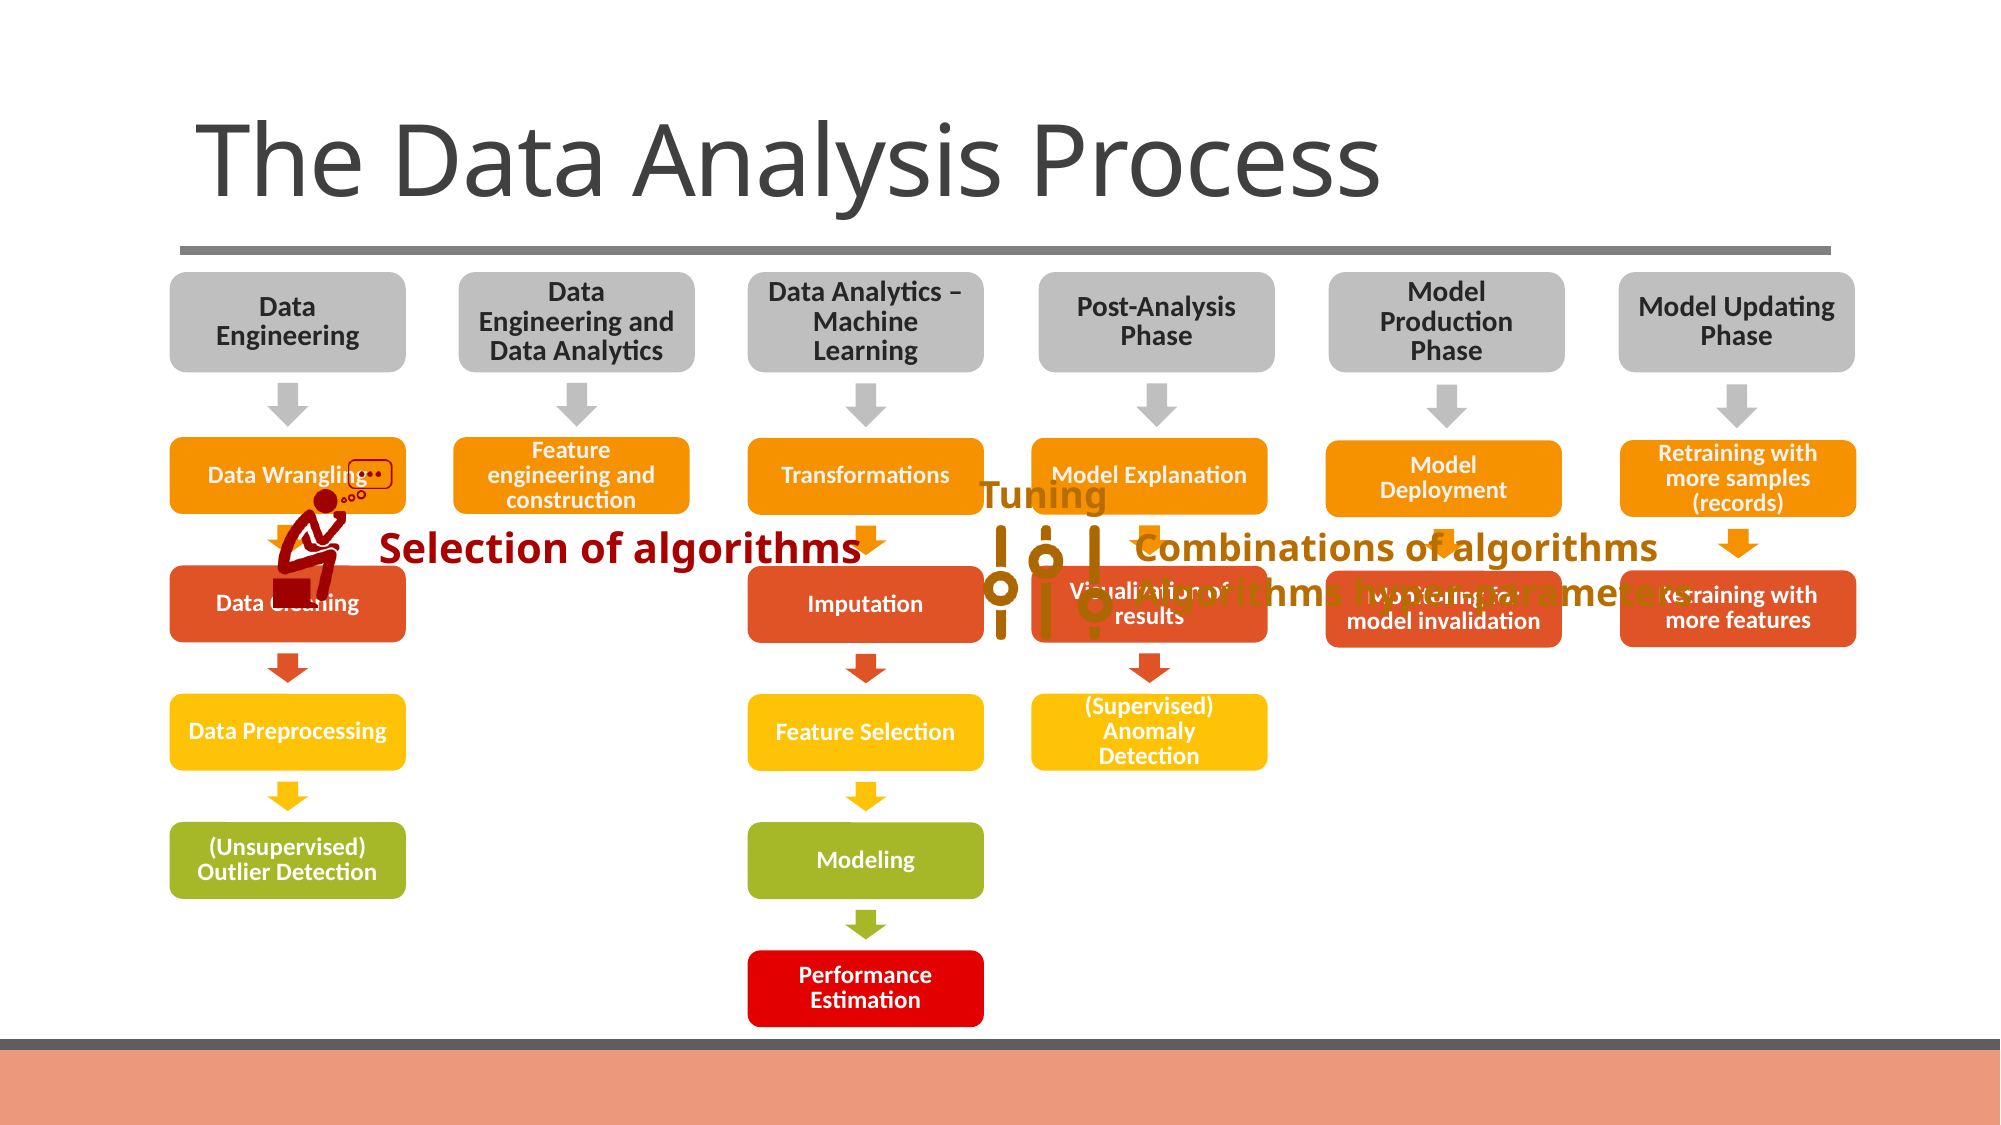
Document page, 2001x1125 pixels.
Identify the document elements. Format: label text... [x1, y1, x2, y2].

text_box Performance Estimation [746, 949, 986, 1029]
text_box [843, 908, 888, 941]
text_box Modeling [746, 820, 986, 901]
text_box [265, 651, 310, 684]
text_box Data Preprocessing [168, 692, 408, 772]
text_box Data Engineering and Data Analytics [457, 270, 697, 374]
text_box [265, 780, 310, 813]
text_box Imputation [747, 566, 965, 643]
text_box Model Deployment [1323, 438, 1565, 459]
text_box Data Cleaning [169, 565, 406, 643]
text_box Data Engineering [168, 270, 408, 374]
text_box [1728, 527, 1761, 560]
text_box (Supervised) Anomaly Detection [1030, 692, 1269, 772]
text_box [967, 462, 1720, 654]
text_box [258, 459, 867, 608]
text_box Post-Analysis Phase [1037, 270, 1277, 374]
text_box [876, 524, 888, 550]
text_box Feature engineering and construction [451, 435, 692, 456]
text_box [1425, 383, 1469, 430]
text_box [843, 780, 888, 813]
text_box Model Updating Phase [1617, 270, 1857, 374]
text_box Model Production Phase [1327, 270, 1567, 374]
text_box [555, 381, 599, 428]
text_box (Unsupervised) Outlier Detection [168, 820, 408, 901]
text_box Data Analytics – Machine Learning [746, 270, 986, 374]
text_box Model Explanation [1029, 435, 1270, 459]
text_box [1715, 383, 1759, 430]
text_box [266, 381, 310, 428]
text_box [843, 652, 888, 685]
title The Data Analysis Process [180, 47, 1830, 285]
text_box Feature Selection [746, 692, 986, 773]
text_box Data Wrangling [167, 435, 408, 517]
text_box Transformations [745, 435, 987, 517]
text_box [1127, 662, 1172, 685]
text_box Retraining with more samples (records) [1618, 437, 1859, 520]
text_box [844, 382, 888, 429]
text_box Retraining with more features [1728, 570, 1857, 648]
text_box [1135, 381, 1179, 429]
